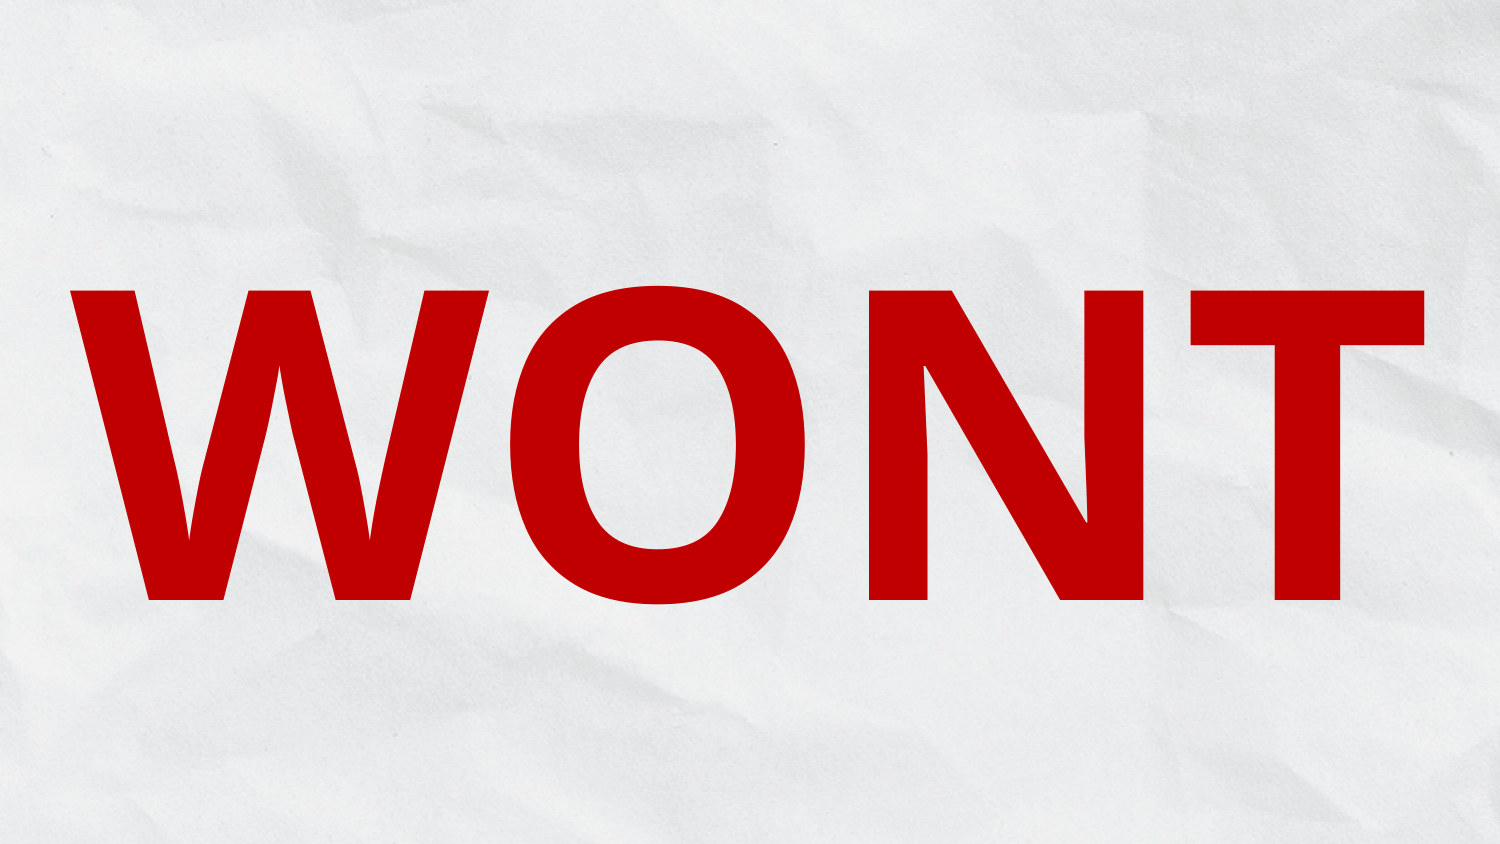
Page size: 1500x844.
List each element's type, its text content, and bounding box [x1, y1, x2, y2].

picture [0, 0, 1500, 844]
text_box WONT [1, 159, 1500, 695]
